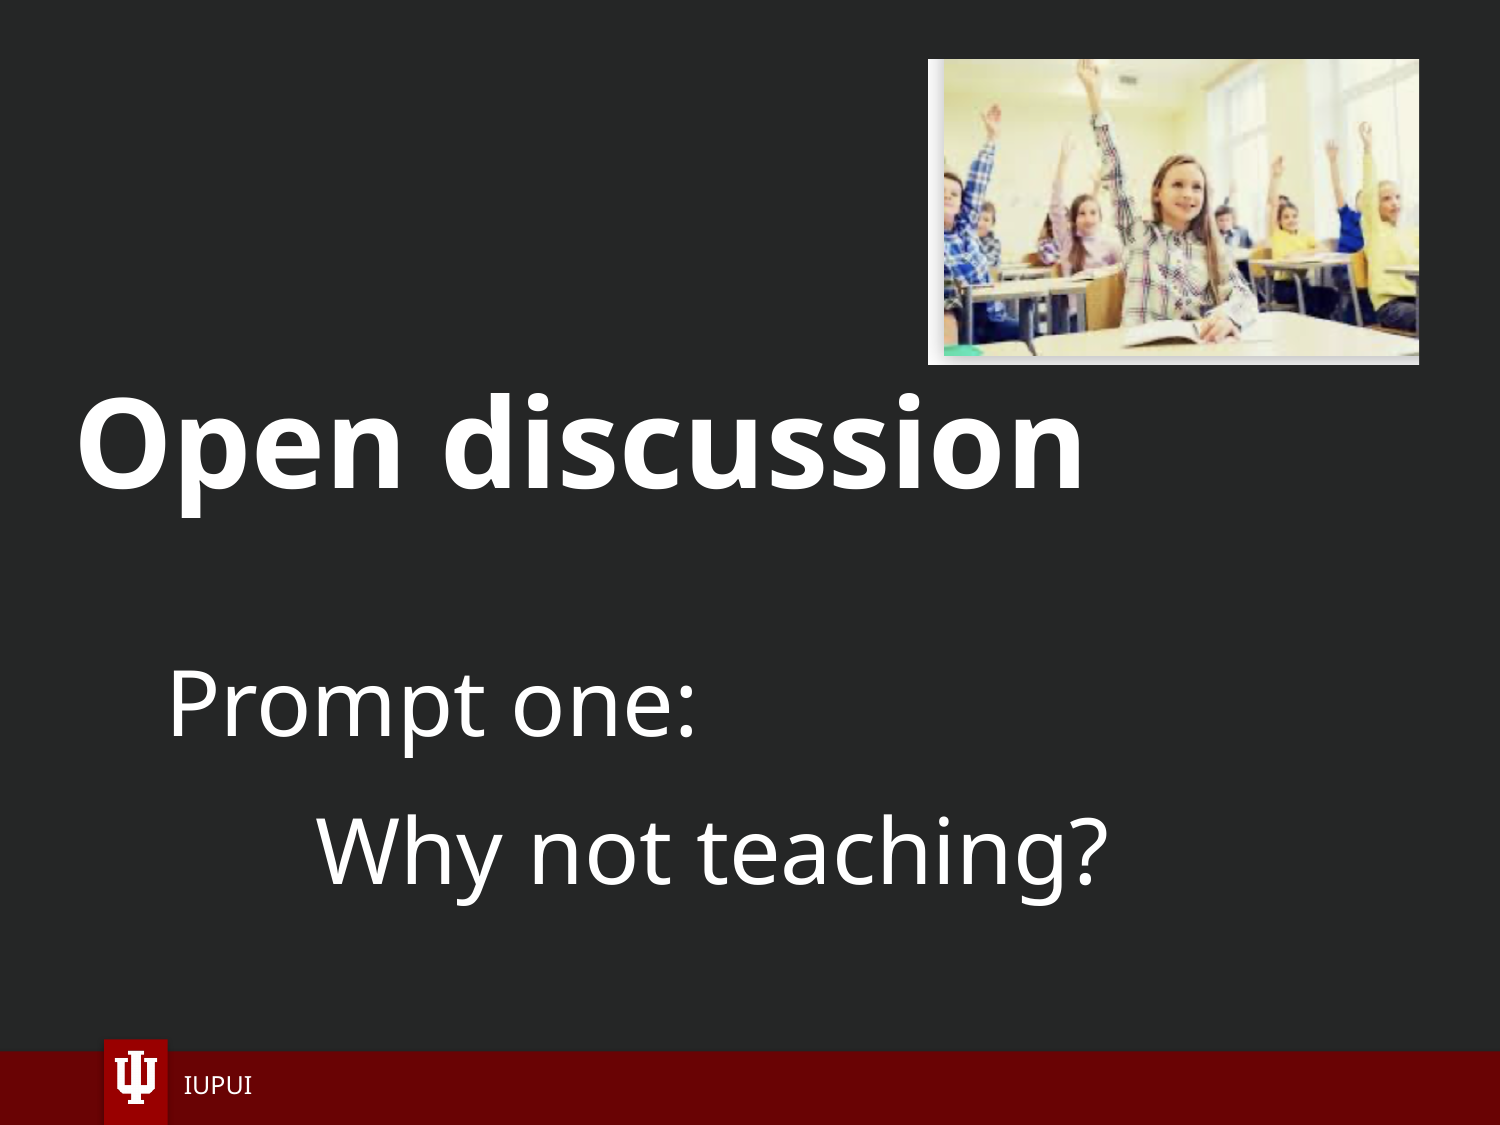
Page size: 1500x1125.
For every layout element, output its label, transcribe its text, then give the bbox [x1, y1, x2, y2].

subtitle Prompt one: Why not teaching? [0, 637, 1343, 942]
picture [927, 59, 1420, 365]
title Open discussion [58, 286, 1259, 591]
